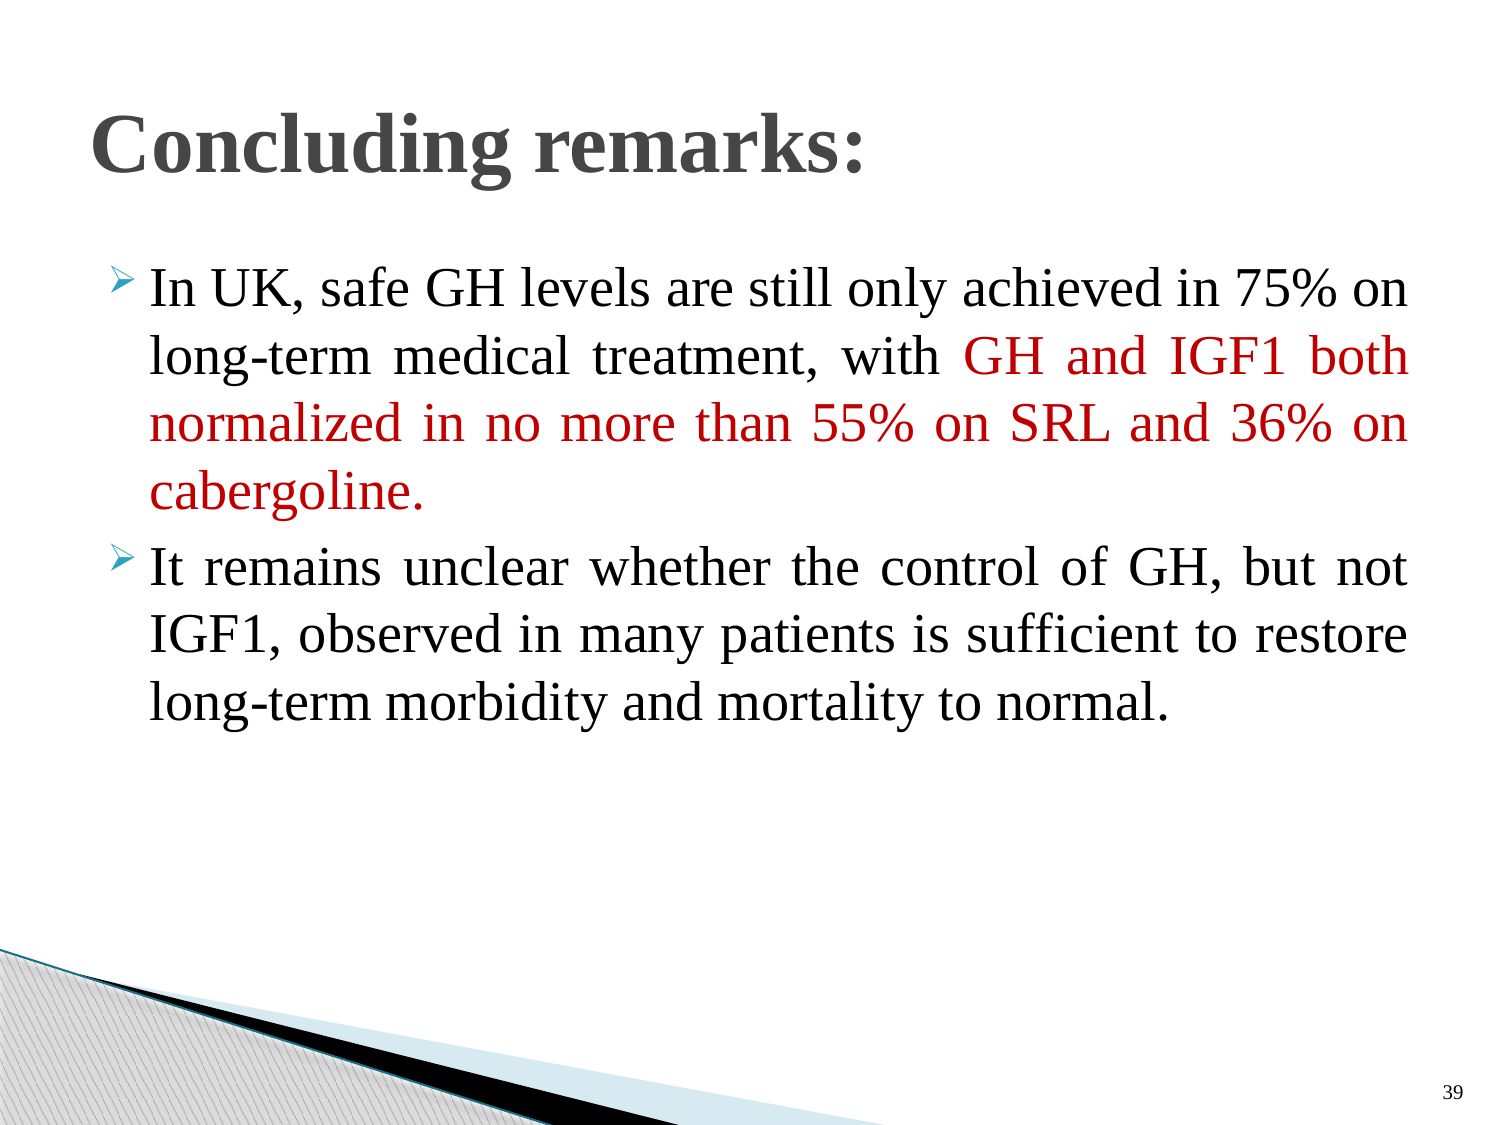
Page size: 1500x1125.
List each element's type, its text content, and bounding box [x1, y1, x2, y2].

slide_number 39 [1418, 1051, 1479, 1112]
title Concluding remarks: [75, 45, 1425, 233]
list In UK, safe GH levels are still only achieved in 75% on long-term medical treatment, with GH and IGF1 both normalized in no more than 55% on SRL and 36% on cabergoline. It remains unclear whether the control of GH, but not IGF1, observed in many patients is sufficient to restore long-term morbidity and mortality to normal. [75, 243, 1425, 986]
